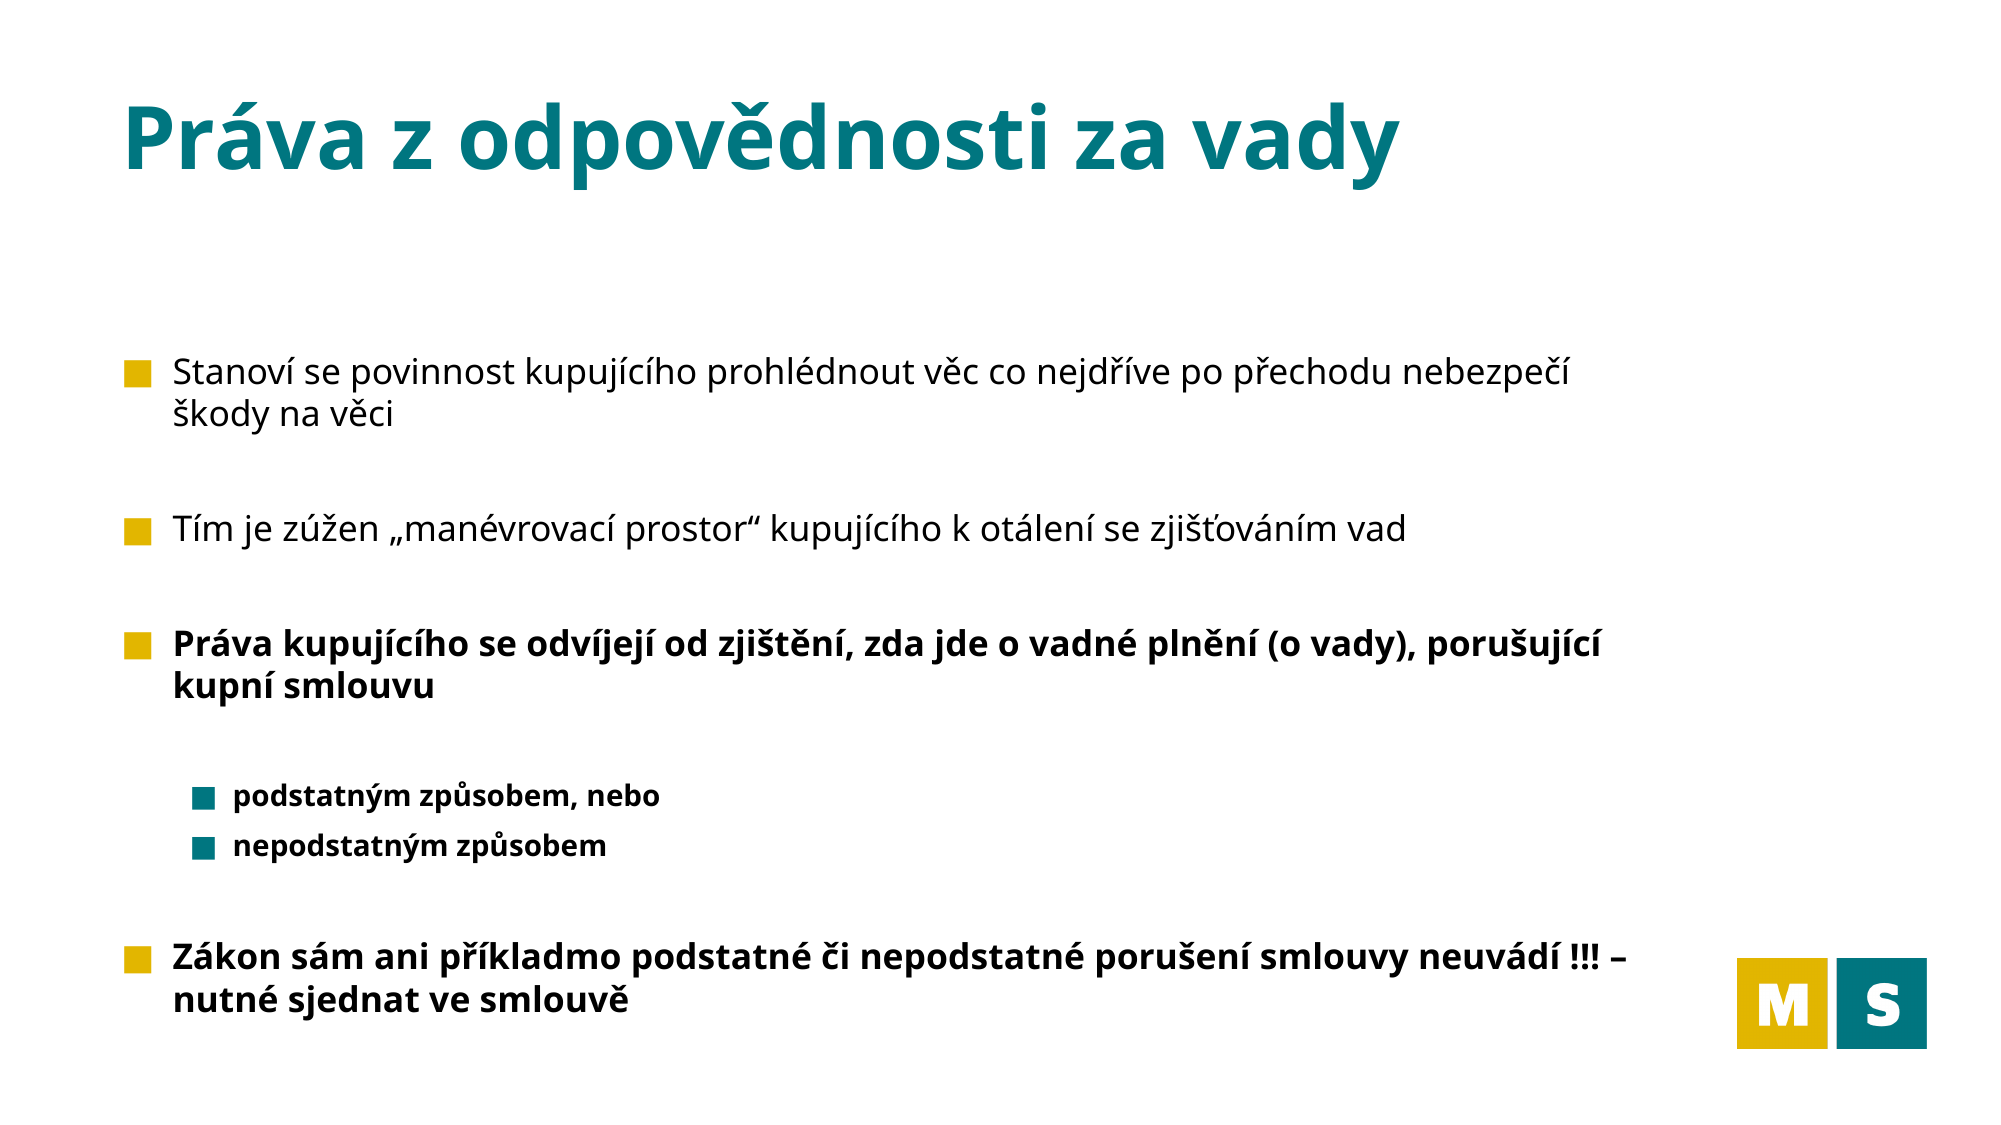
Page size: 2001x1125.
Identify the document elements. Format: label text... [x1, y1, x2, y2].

title Práva z odpovědnosti za vady [106, 74, 1649, 304]
list Stanoví se povinnost kupujícího prohlédnout věc co nejdříve po přechodu nebezpečí škody na věci Tím je zúžen „manévrovací prostor“ kupujícího k otálení se zjišťováním vad Práva kupujícího se odvíjejí od zjištění, zda jde o vadné plnění (o vady), porušující kupní smlouvu podstatným způsobem, nebo nepodstatným způsobem Zákon sám ani příkladmo podstatné či nepodstatné porušení smlouvy neuvádí !!! – nutné sjednat ve smlouvě [106, 341, 1649, 1030]
picture [1737, 958, 1927, 1049]
